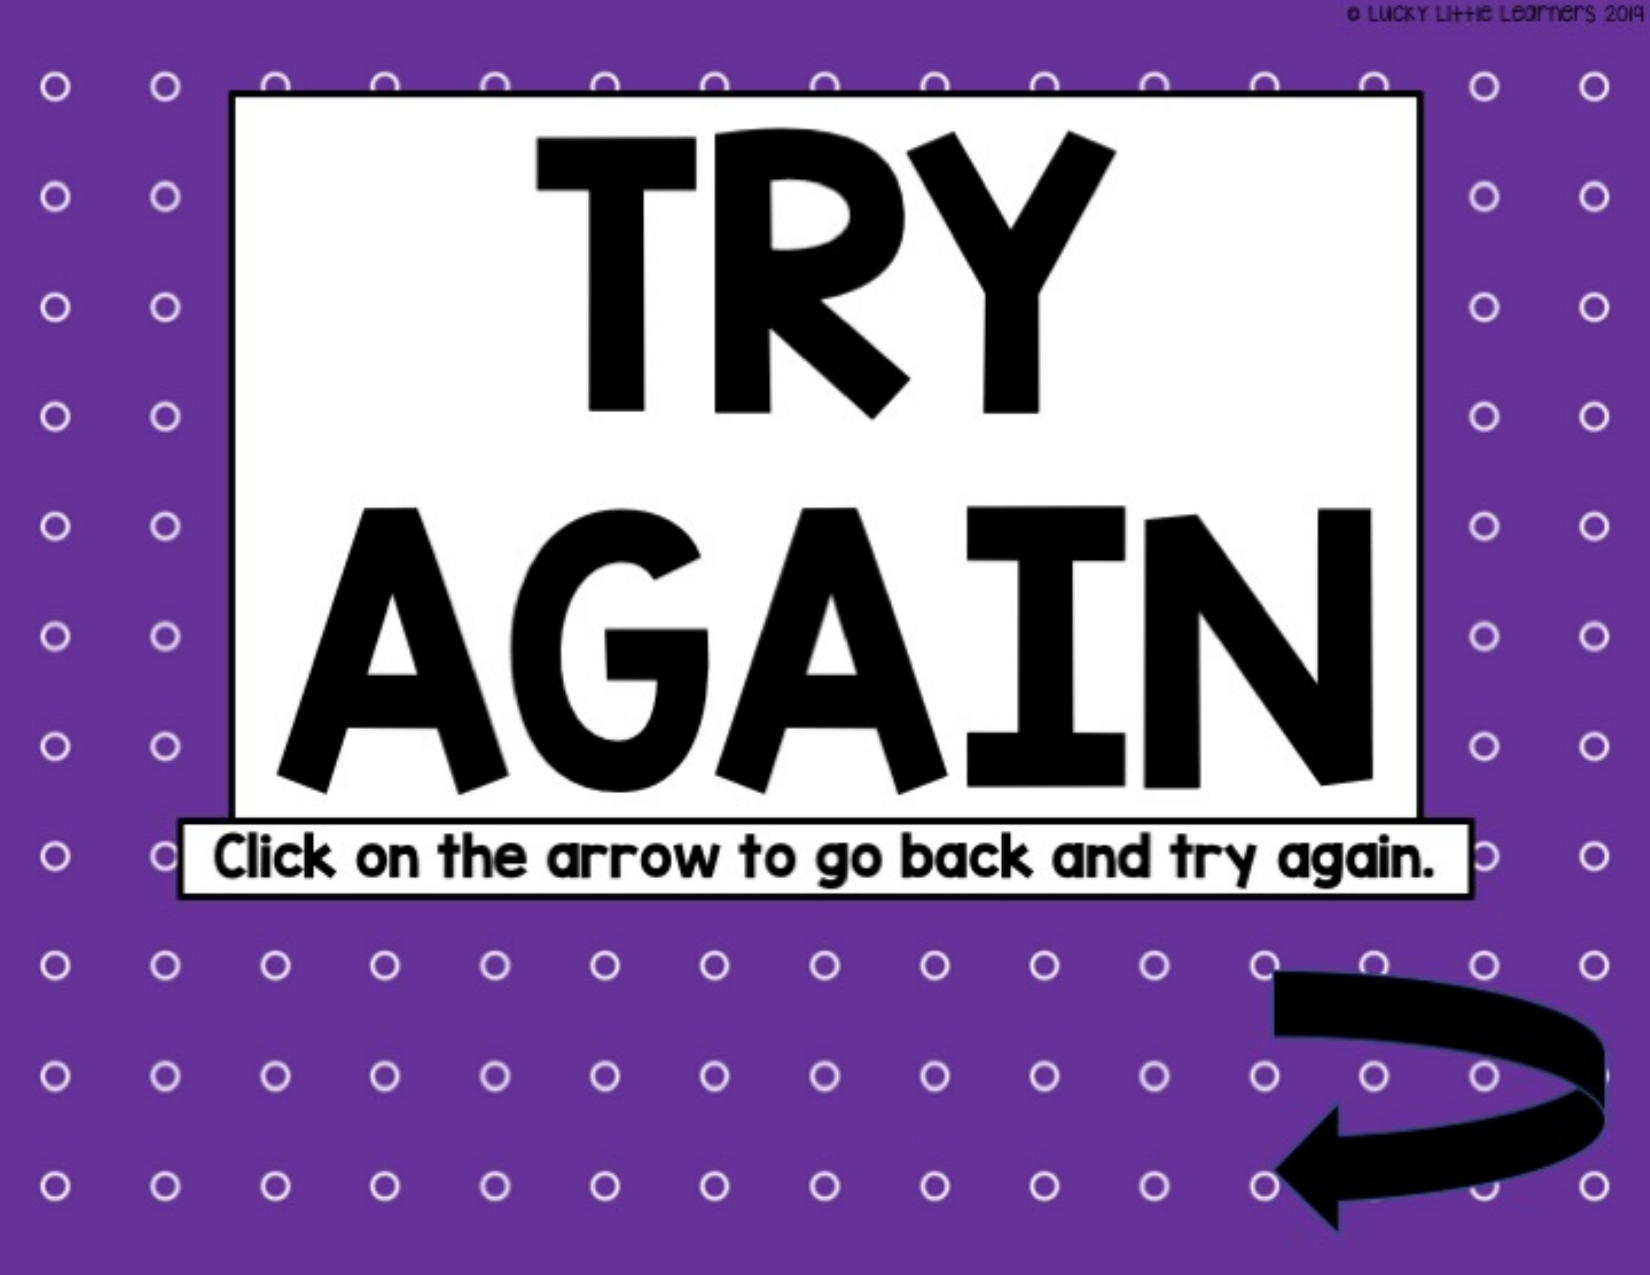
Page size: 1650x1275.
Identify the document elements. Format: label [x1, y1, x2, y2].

picture [0, 0, 1650, 1275]
text_box [0, 0, 1648, 1267]
text_box [1114, 958, 1631, 1238]
